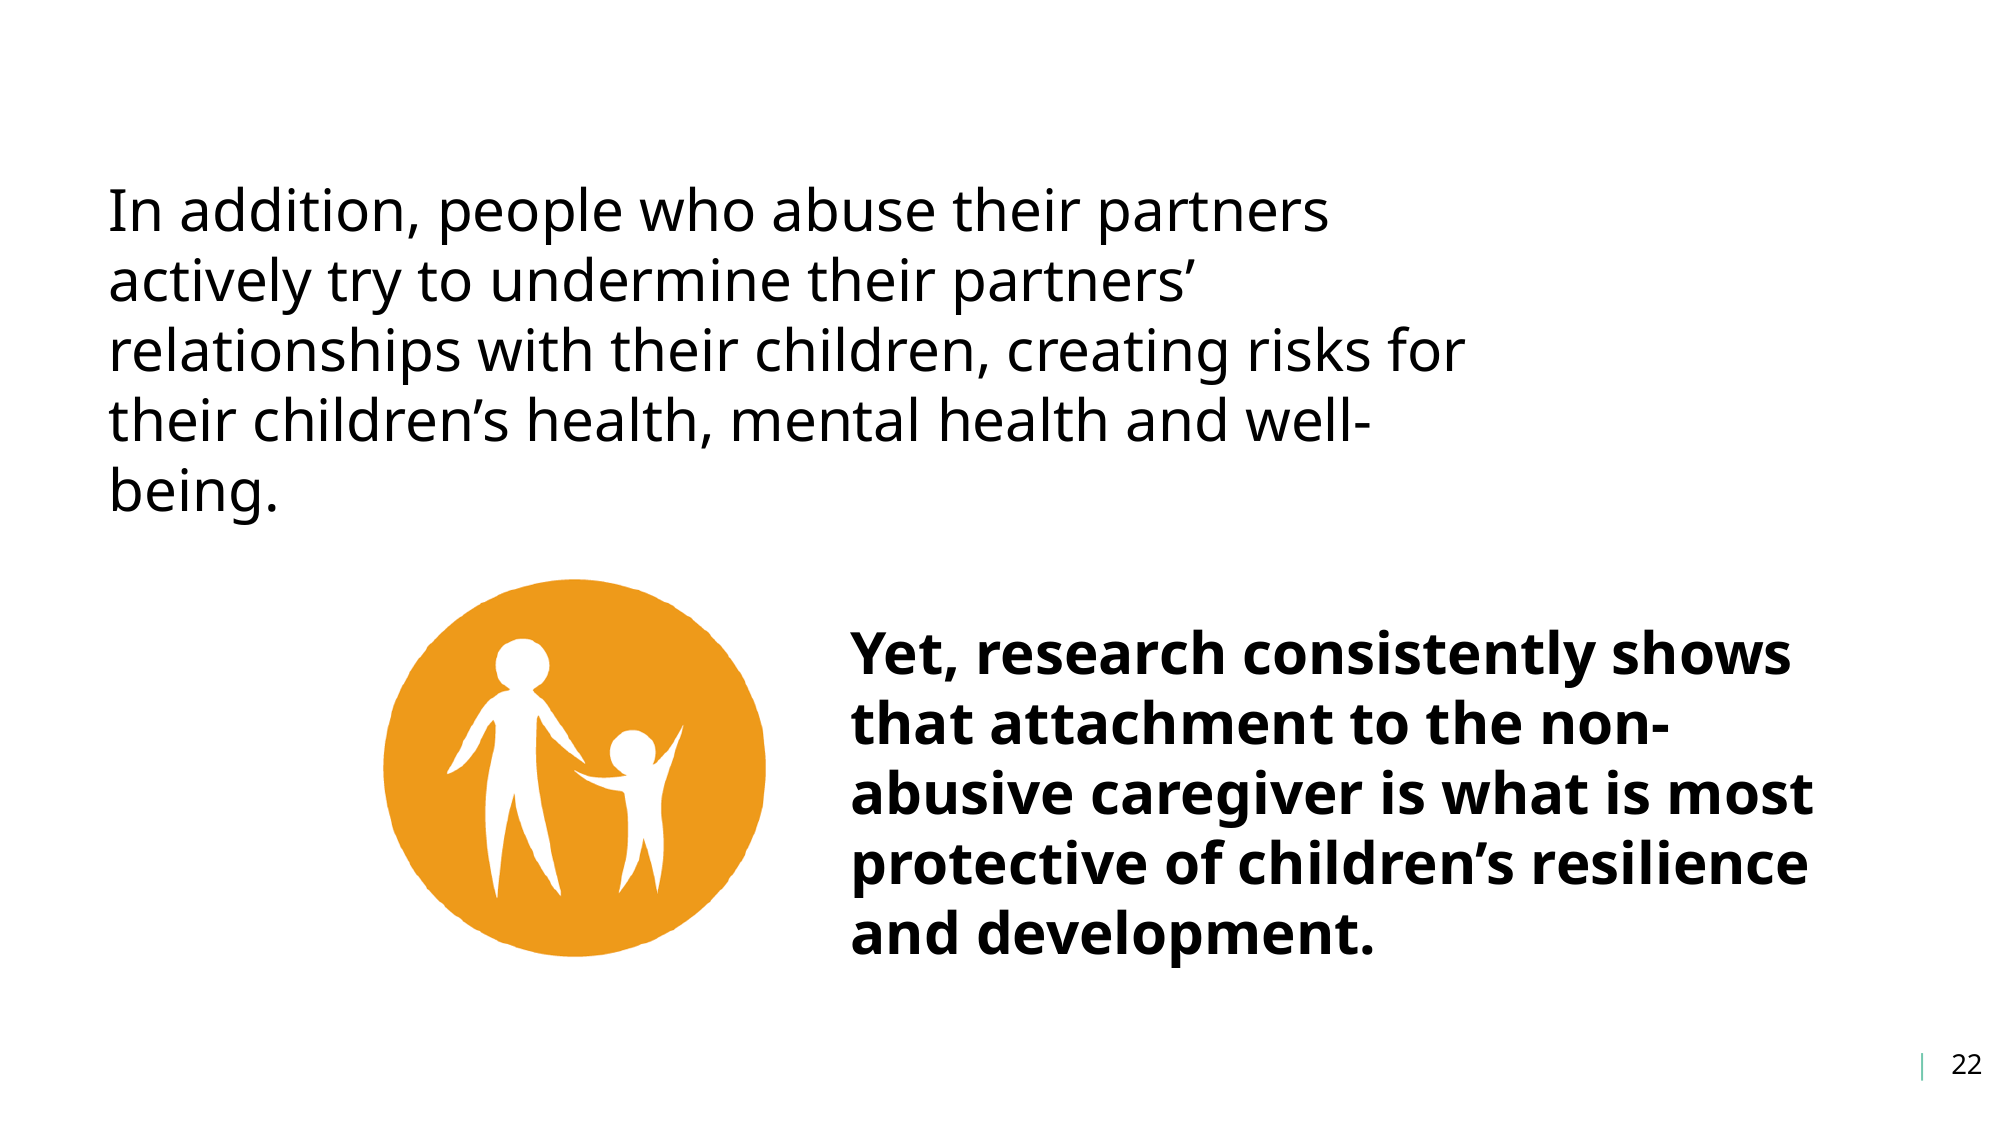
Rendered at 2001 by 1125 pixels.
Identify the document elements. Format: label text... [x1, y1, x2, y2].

text_box In addition, people who abuse their partners actively try to undermine their partners’ relationships with their children, creating risks for their children’s health, mental health and well-being. [94, 166, 1503, 531]
list 22 [1899, 1043, 2000, 1106]
text_box Yet, research consistently shows that attachment to the non-abusive caregiver is what is most protective of children’s resilience and development. [835, 609, 1871, 974]
picture [356, 562, 799, 971]
